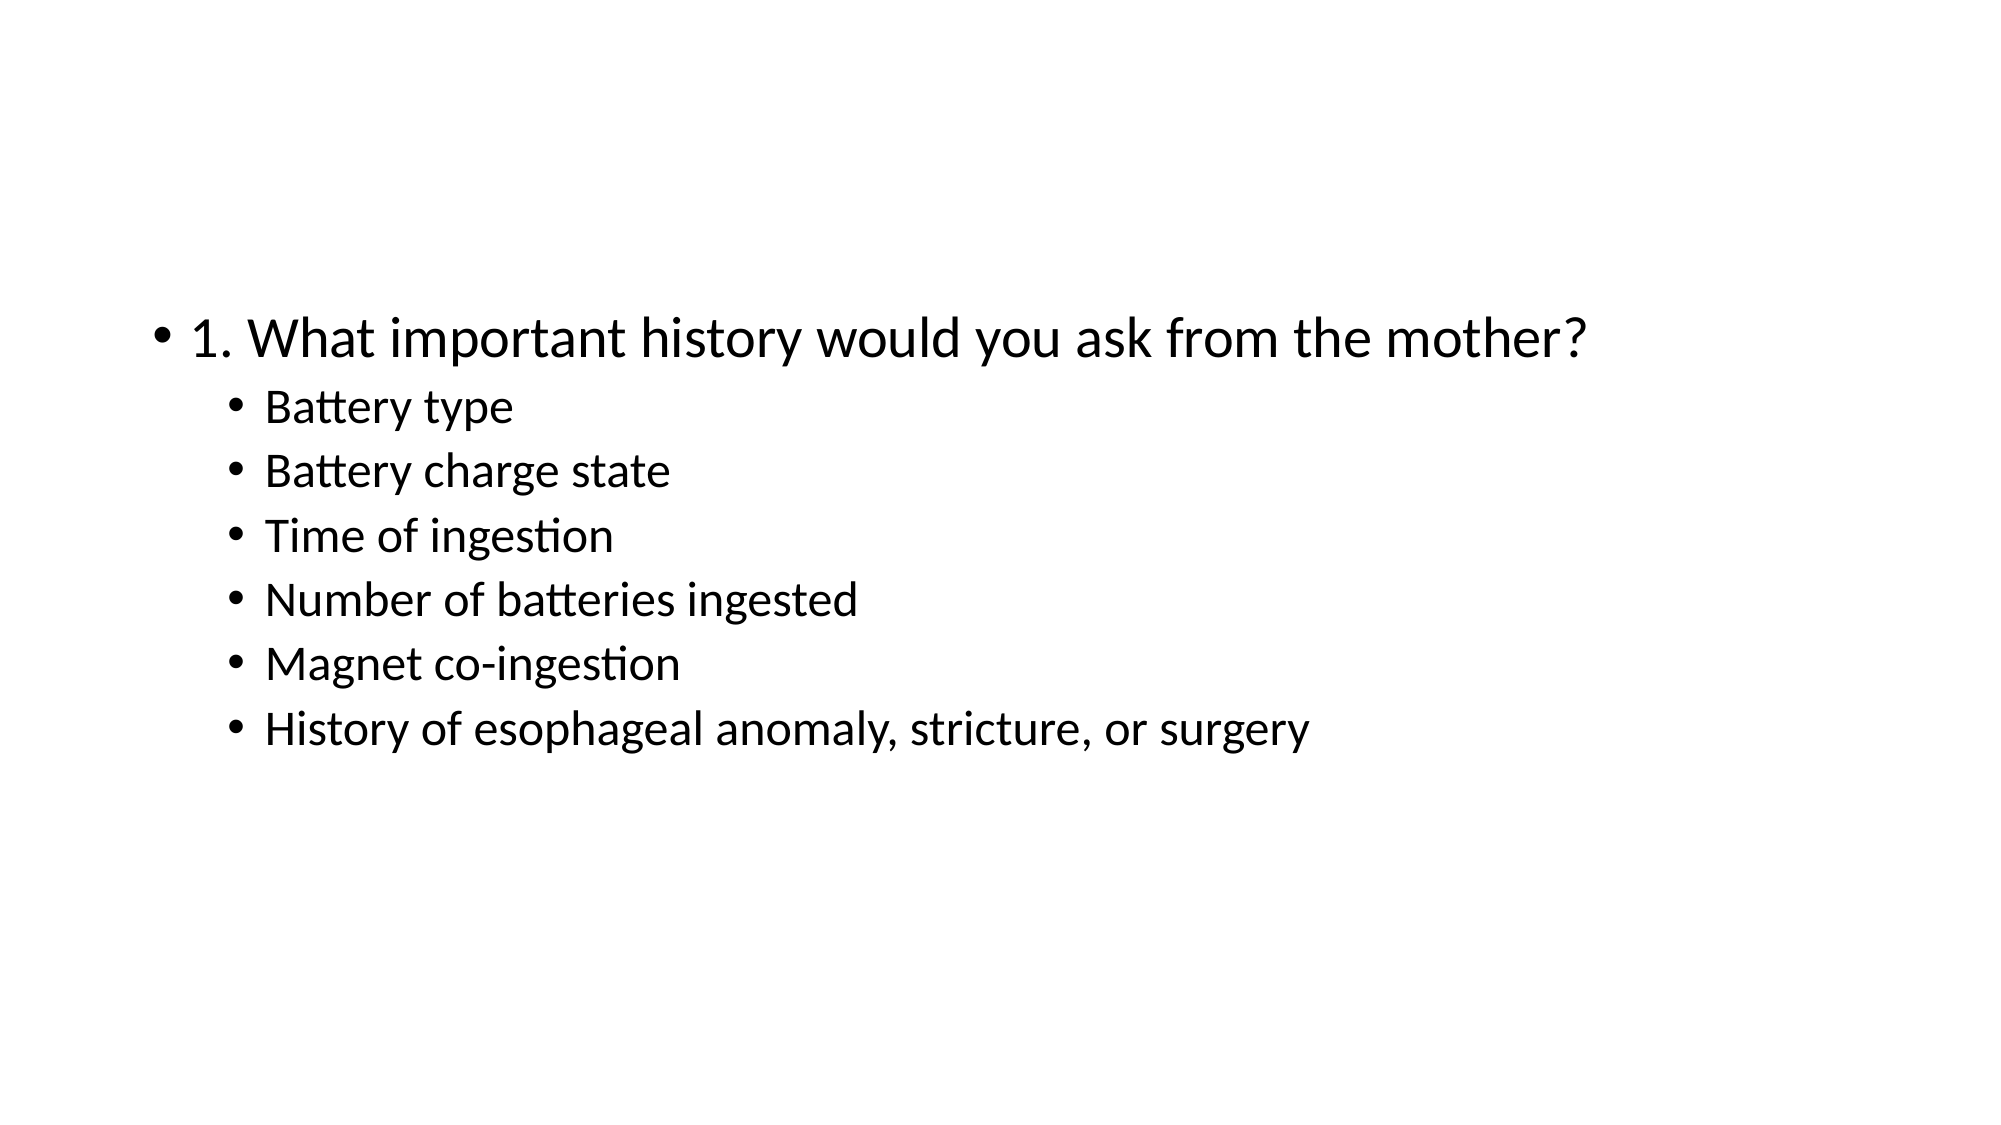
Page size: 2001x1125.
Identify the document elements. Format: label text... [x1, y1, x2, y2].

list 1. What important history would you ask from the mother? Battery type Battery charge state Time of ingestion Number of batteries ingested Magnet co-ingestion History of esophageal anomaly, stricture, or surgery [137, 299, 1863, 1014]
